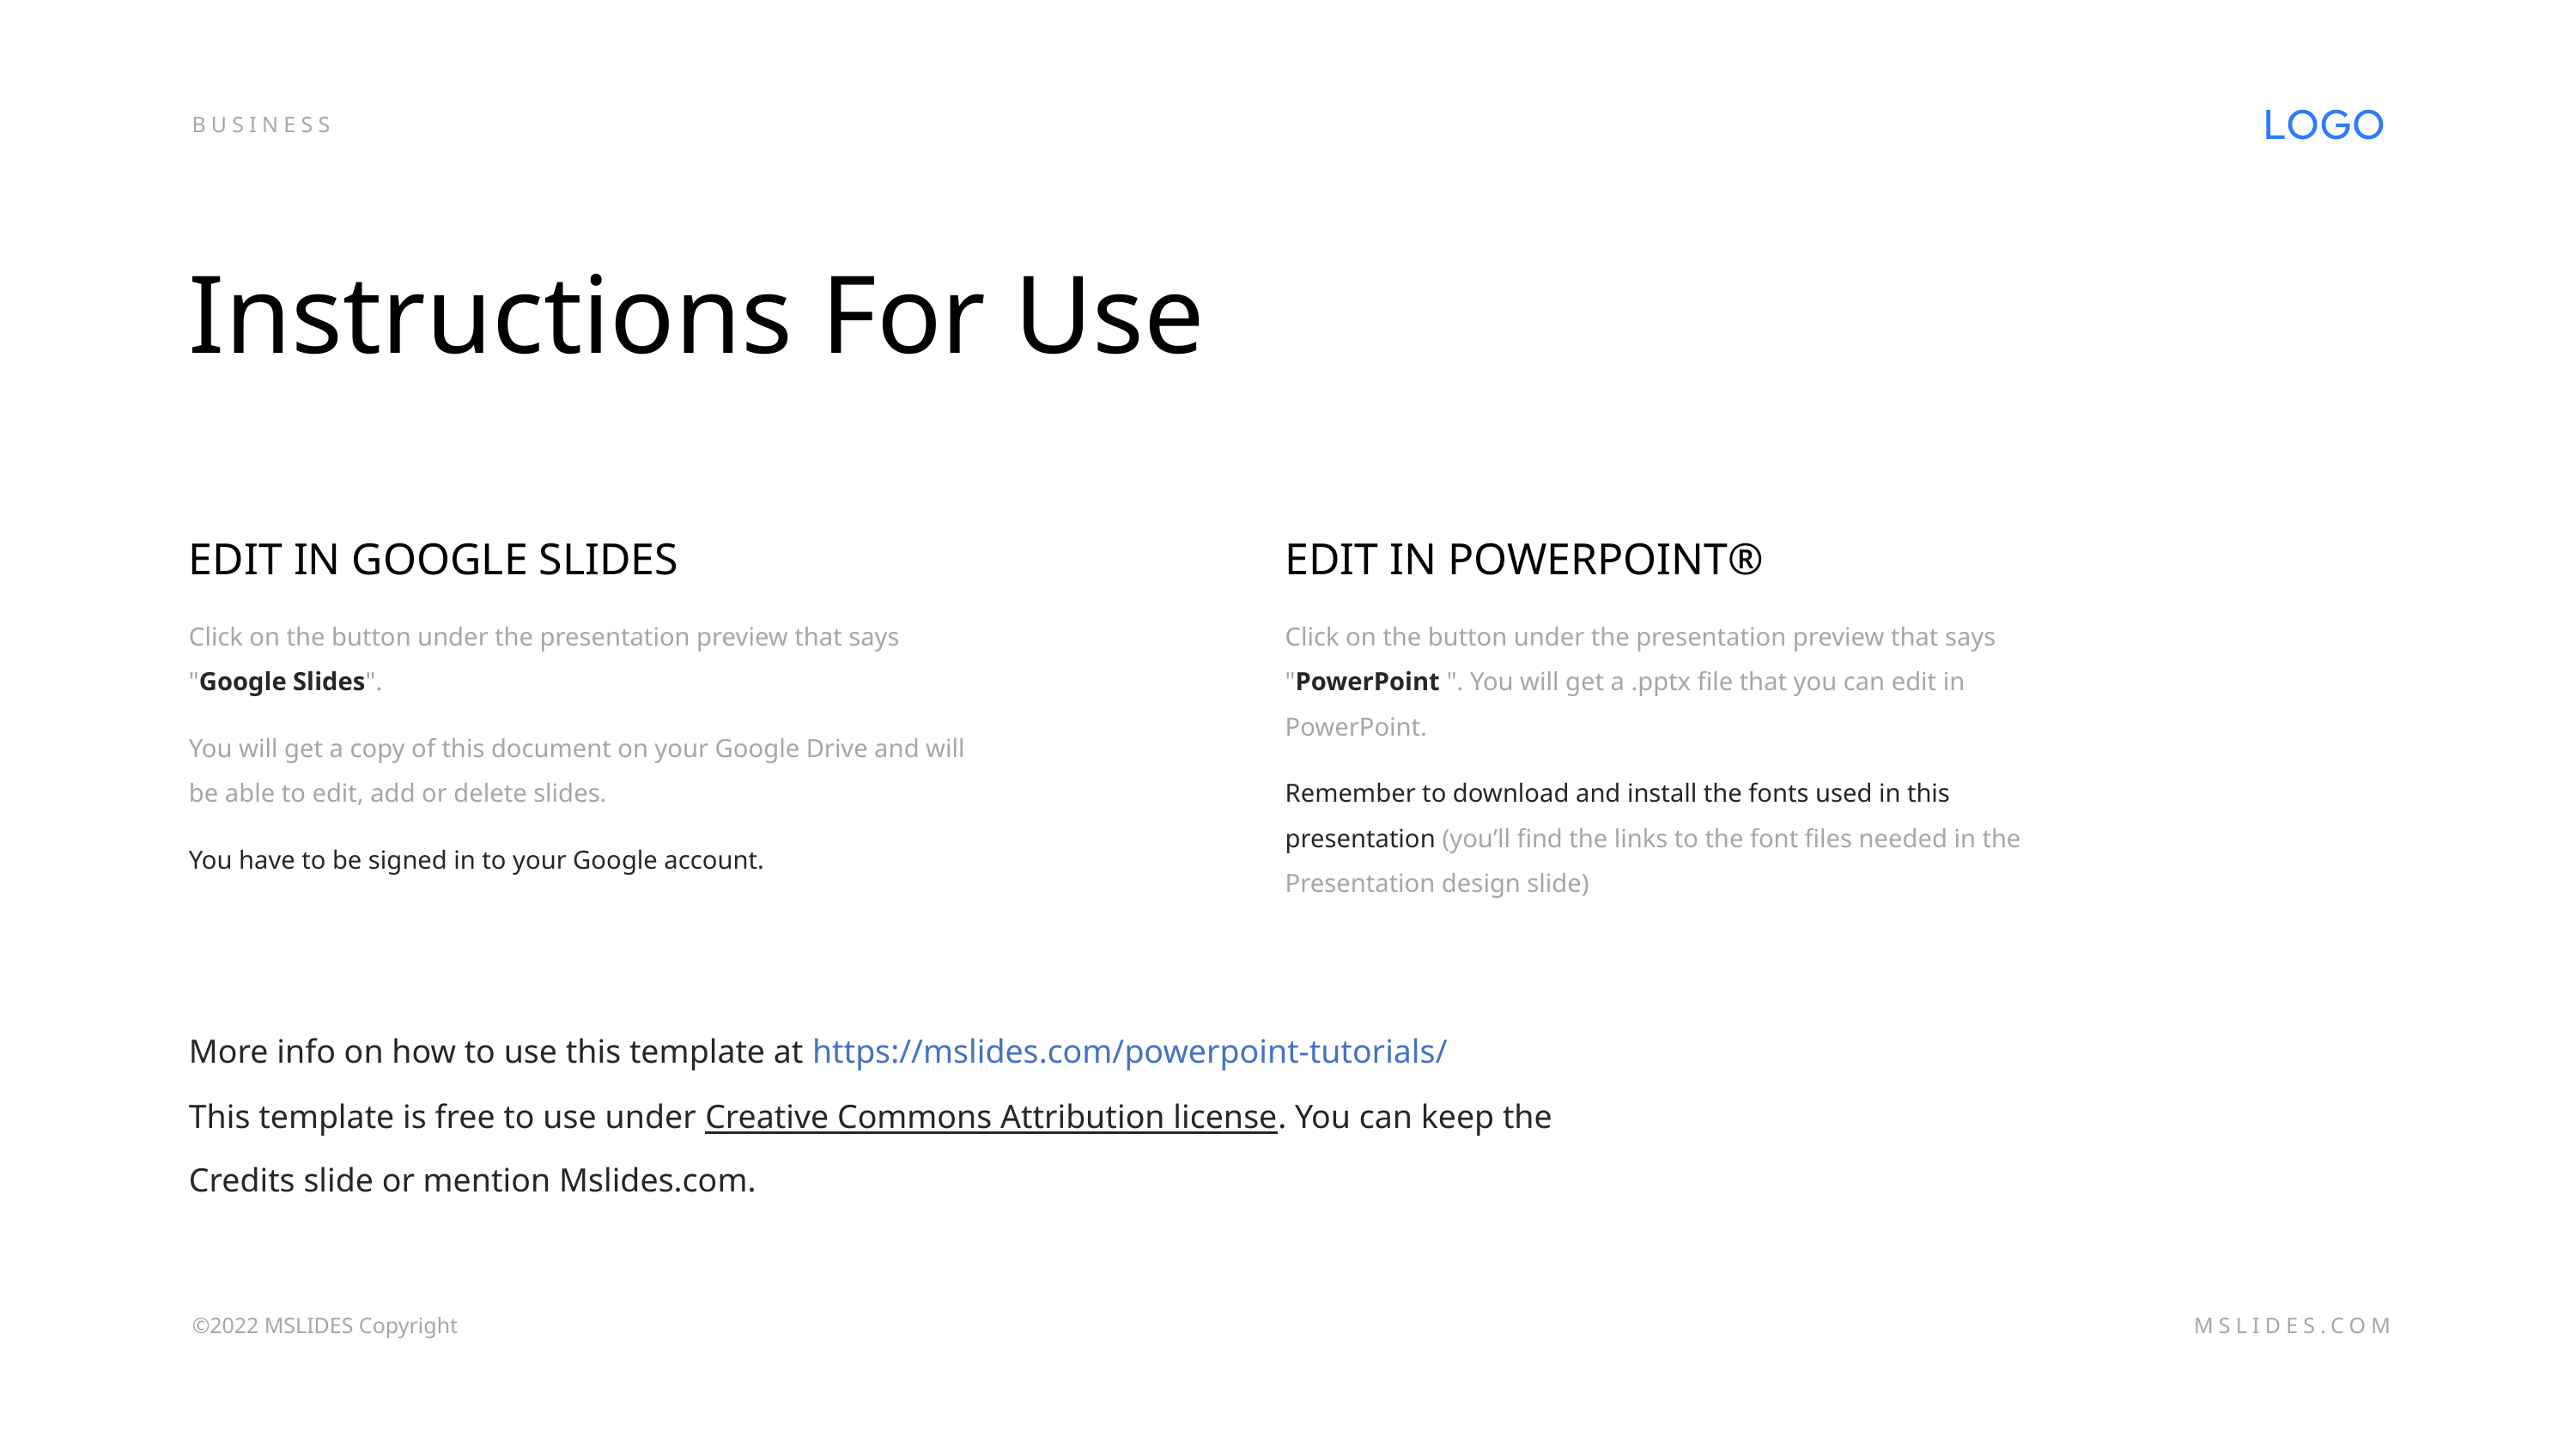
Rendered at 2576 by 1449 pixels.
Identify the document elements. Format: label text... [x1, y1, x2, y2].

text_box EDIT IN POWERPOINT® Click on the button under the presentation preview that says "PowerPoint ". You will get a .pptx file that you can edit in PowerPoint. Remember to download and install the fonts used in this presentation (you’ll find the links to the font files needed in the Presentation design slide) [1285, 537, 2069, 924]
text_box Instructions For Use [188, 240, 1817, 397]
text_box More info on how to use this template at https://mslides.com/powerpoint-tutorials/ This template is free to use under Creative Commons Attribution license. You can keep the Credits slide or mention Mslides.com. [188, 1009, 1655, 1205]
text_box EDIT IN GOOGLE SLIDES Click on the button under the presentation preview that says "Google Slides". You will get a copy of this document on your Google Drive and will be able to edit, add or delete slides. You have to be signed in to your Google account. [188, 537, 972, 924]
